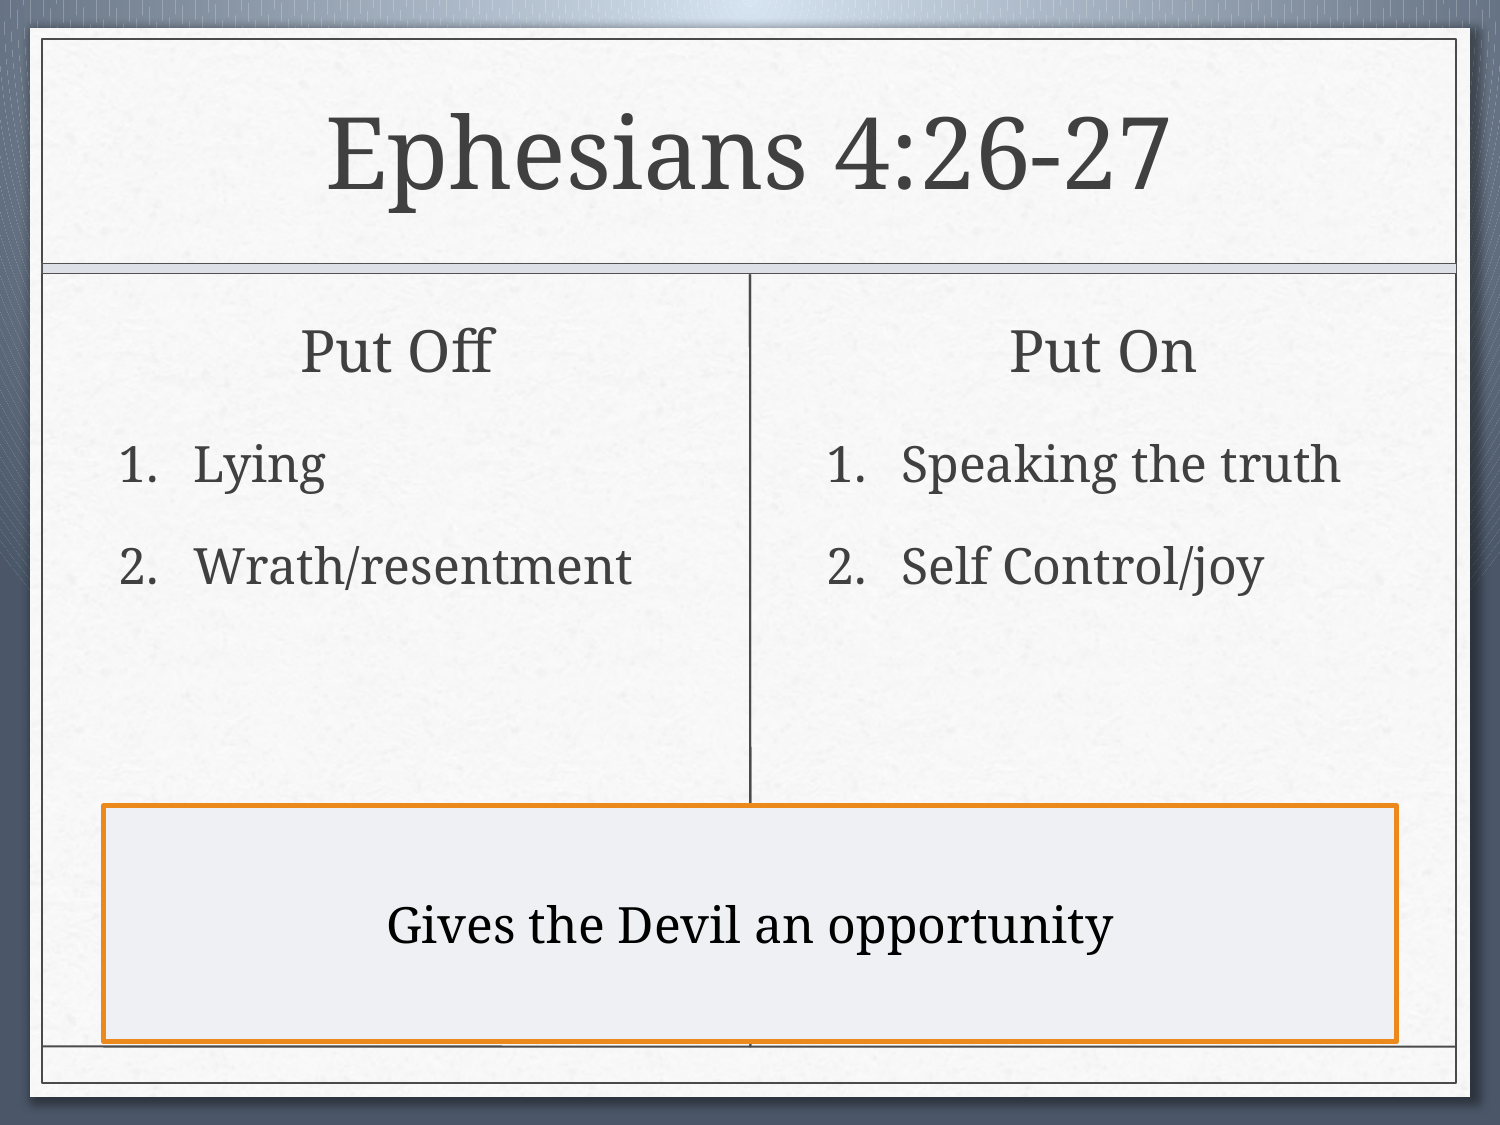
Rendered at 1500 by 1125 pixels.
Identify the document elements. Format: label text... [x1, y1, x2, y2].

title Ephesians 4:26-27 [147, 40, 1353, 260]
list Speaking the truth Self Control/joy [811, 425, 1397, 803]
list Lying Wrath/resentment [103, 425, 689, 803]
picture [30, 28, 1470, 1097]
list Put Off [103, 280, 689, 417]
text_box Gives the Devil an opportunity [101, 803, 1399, 1044]
list Put On [811, 280, 1397, 417]
